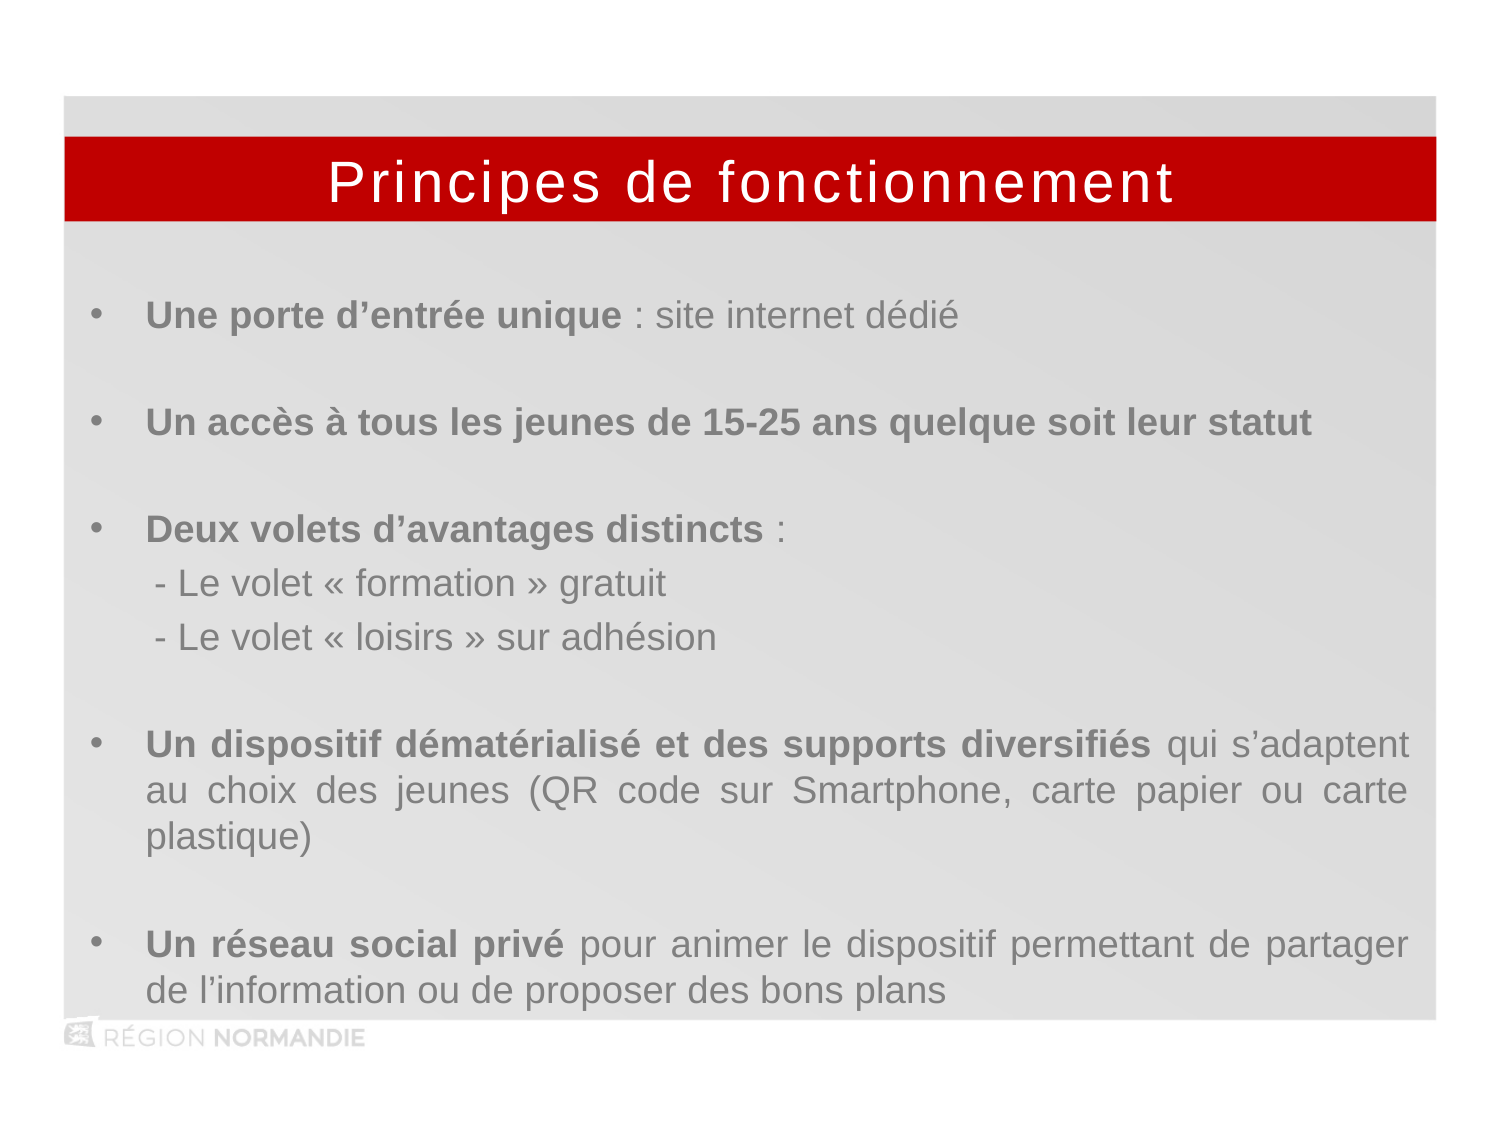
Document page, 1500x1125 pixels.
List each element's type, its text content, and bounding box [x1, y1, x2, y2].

picture [0, 32, 1500, 1093]
text_box Une porte d’entrée unique : site internet dédié Un accès à tous les jeunes de 15-25 ans quelque soit leur statut Deux volets d’avantages distincts : - Le volet « formation » gratuit - Le volet « loisirs » sur adhésion Un dispositif dématérialisé et des supports diversifiés qui s’adaptent au choix des jeunes (QR code sur Smartphone, carte papier ou carte plastique) Un réseau social privé pour animer le dispositif permettant de partager de l’information ou de proposer des bons plans [74, 282, 1425, 1025]
text_box Principes de fonctionnement [64, 136, 1437, 222]
